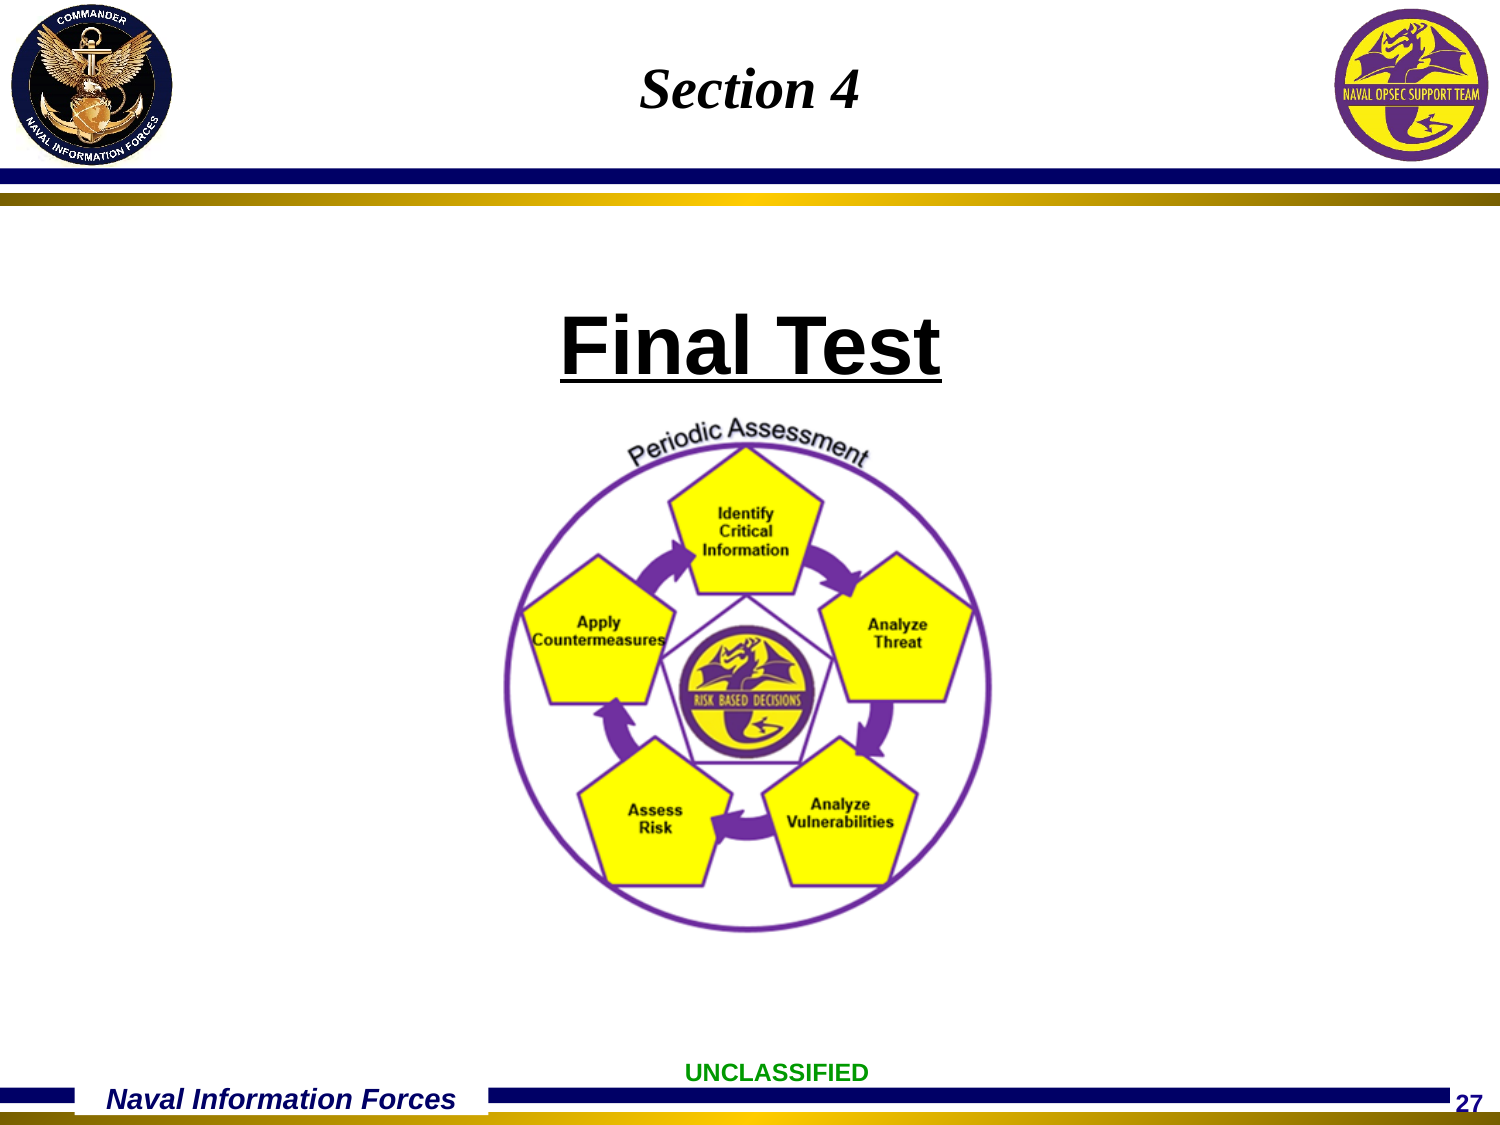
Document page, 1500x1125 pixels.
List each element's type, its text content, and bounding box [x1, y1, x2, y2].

title Final Test [113, 270, 1389, 512]
text_box Section 4 [256, 0, 1245, 170]
picture [1333, 7, 1489, 162]
picture [9, 2, 174, 167]
picture [478, 414, 1023, 941]
